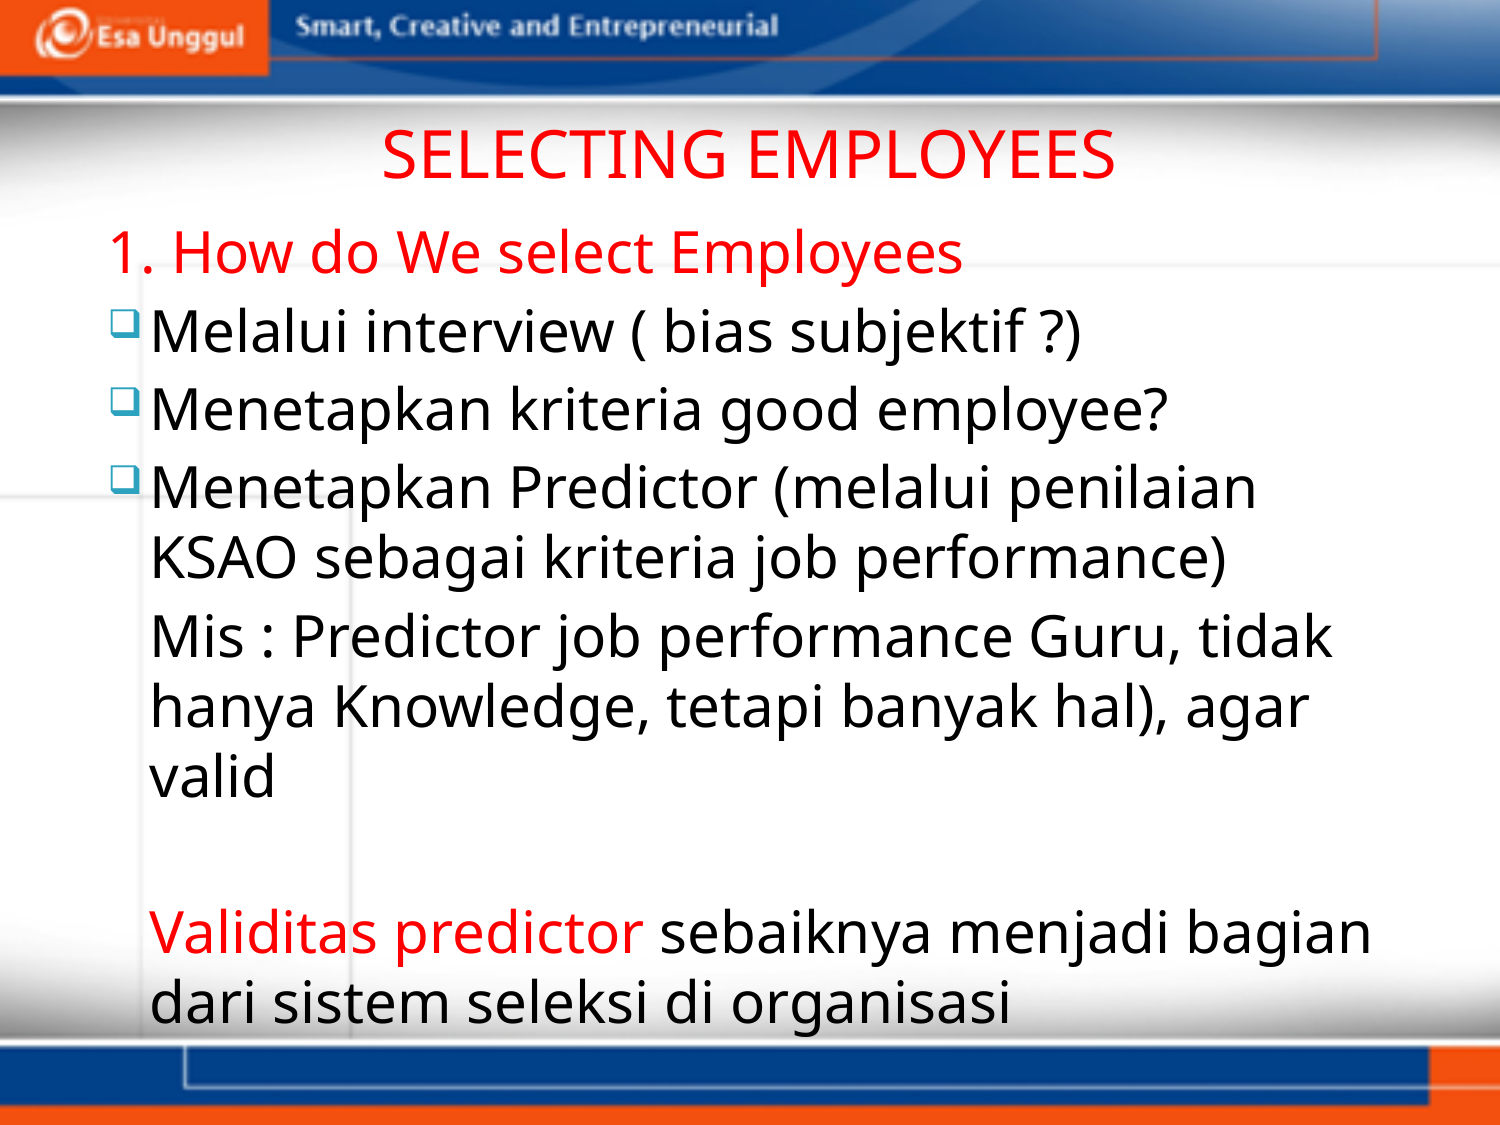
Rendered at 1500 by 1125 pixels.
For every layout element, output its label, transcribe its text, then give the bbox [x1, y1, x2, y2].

picture [0, 0, 1500, 1125]
title SELECTING EMPLOYEES [75, 93, 1425, 211]
list 1. How do We select Employees Melalui interview ( bias subjektif ?) Menetapkan kriteria good employee? Menetapkan Predictor (melalui penilaian KSAO sebagai kriteria job performance) Mis : Predictor job performance Guru, tidak hanya Knowledge, tetapi banyak hal), agar valid Validitas predictor sebaiknya menjadi bagian dari sistem seleksi di organisasi [75, 211, 1425, 986]
